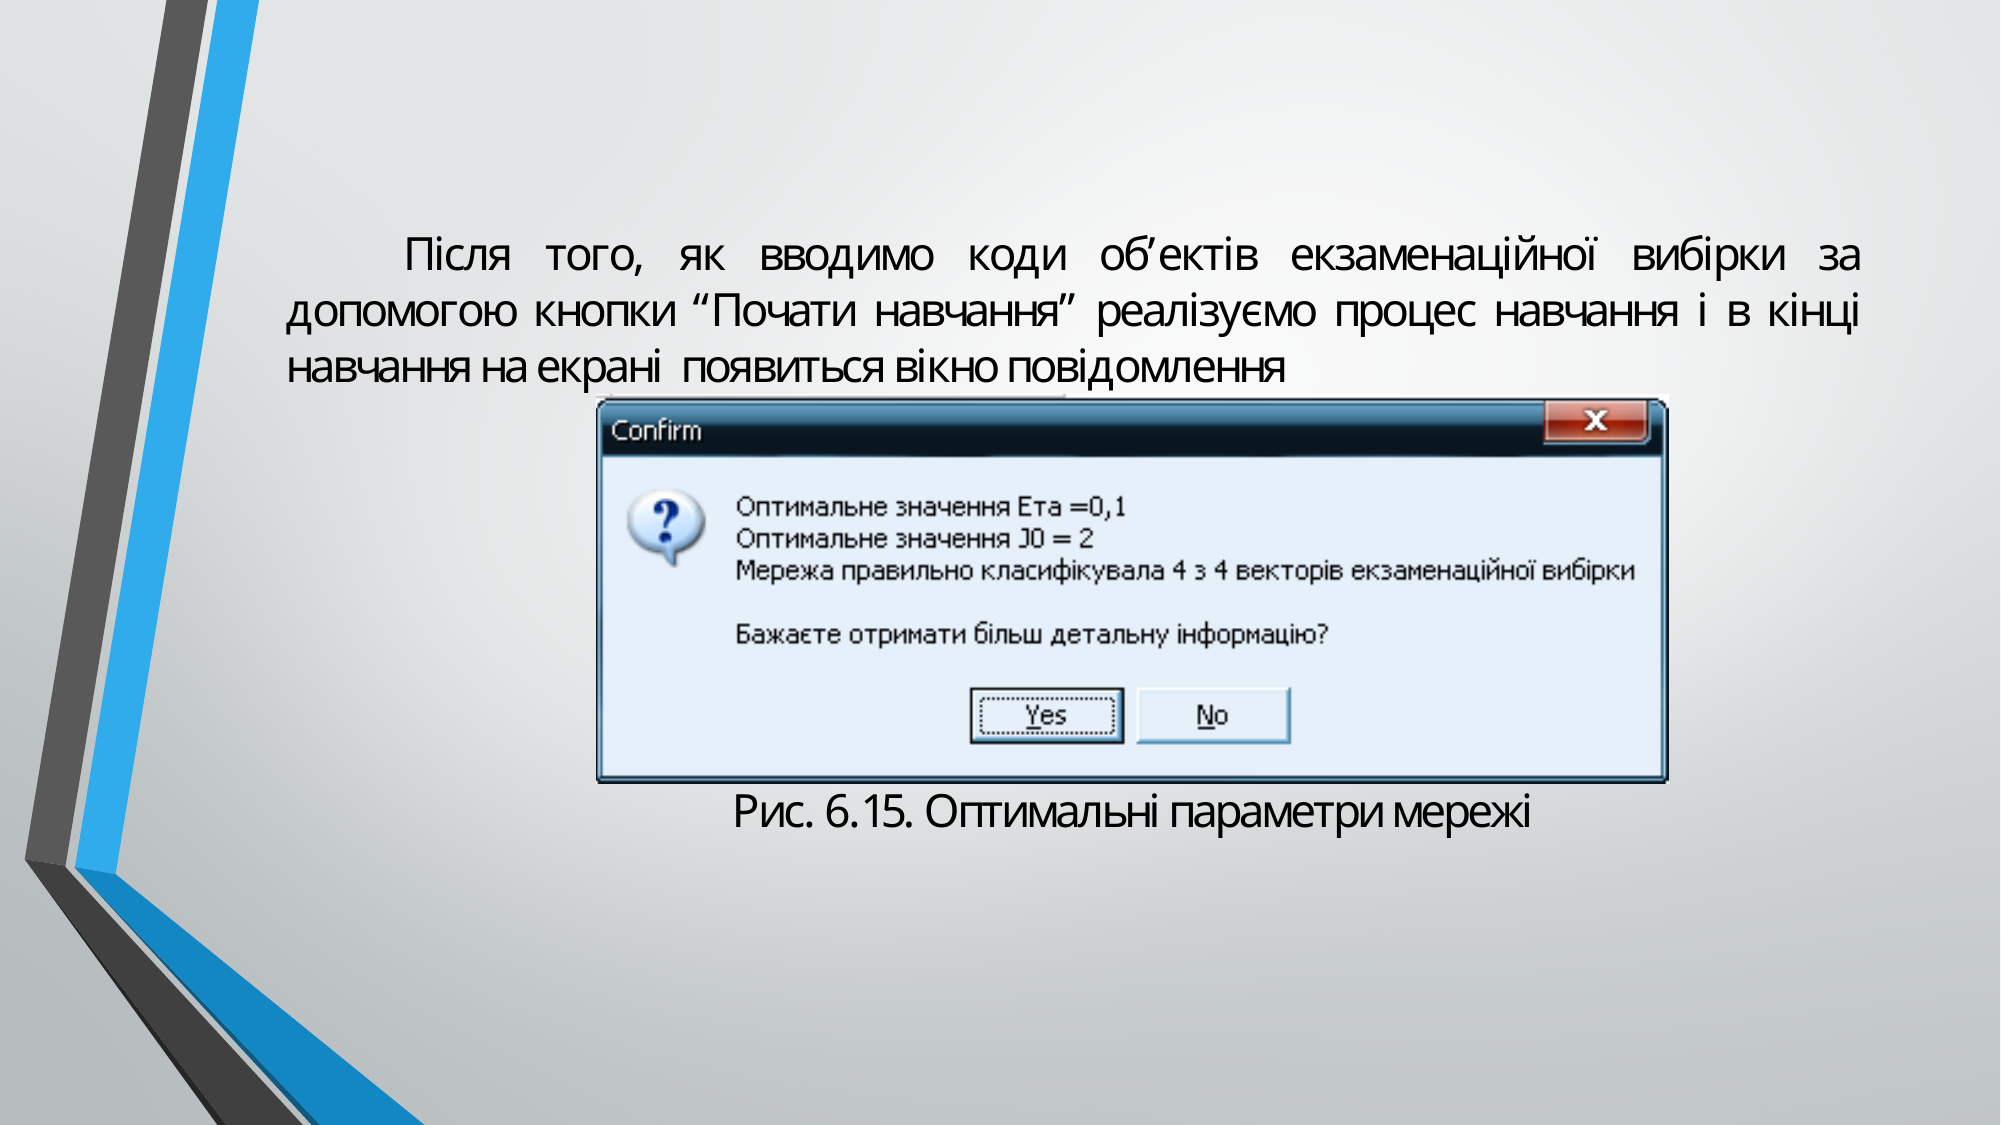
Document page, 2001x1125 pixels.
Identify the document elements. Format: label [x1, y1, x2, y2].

list [285, 226, 1862, 841]
